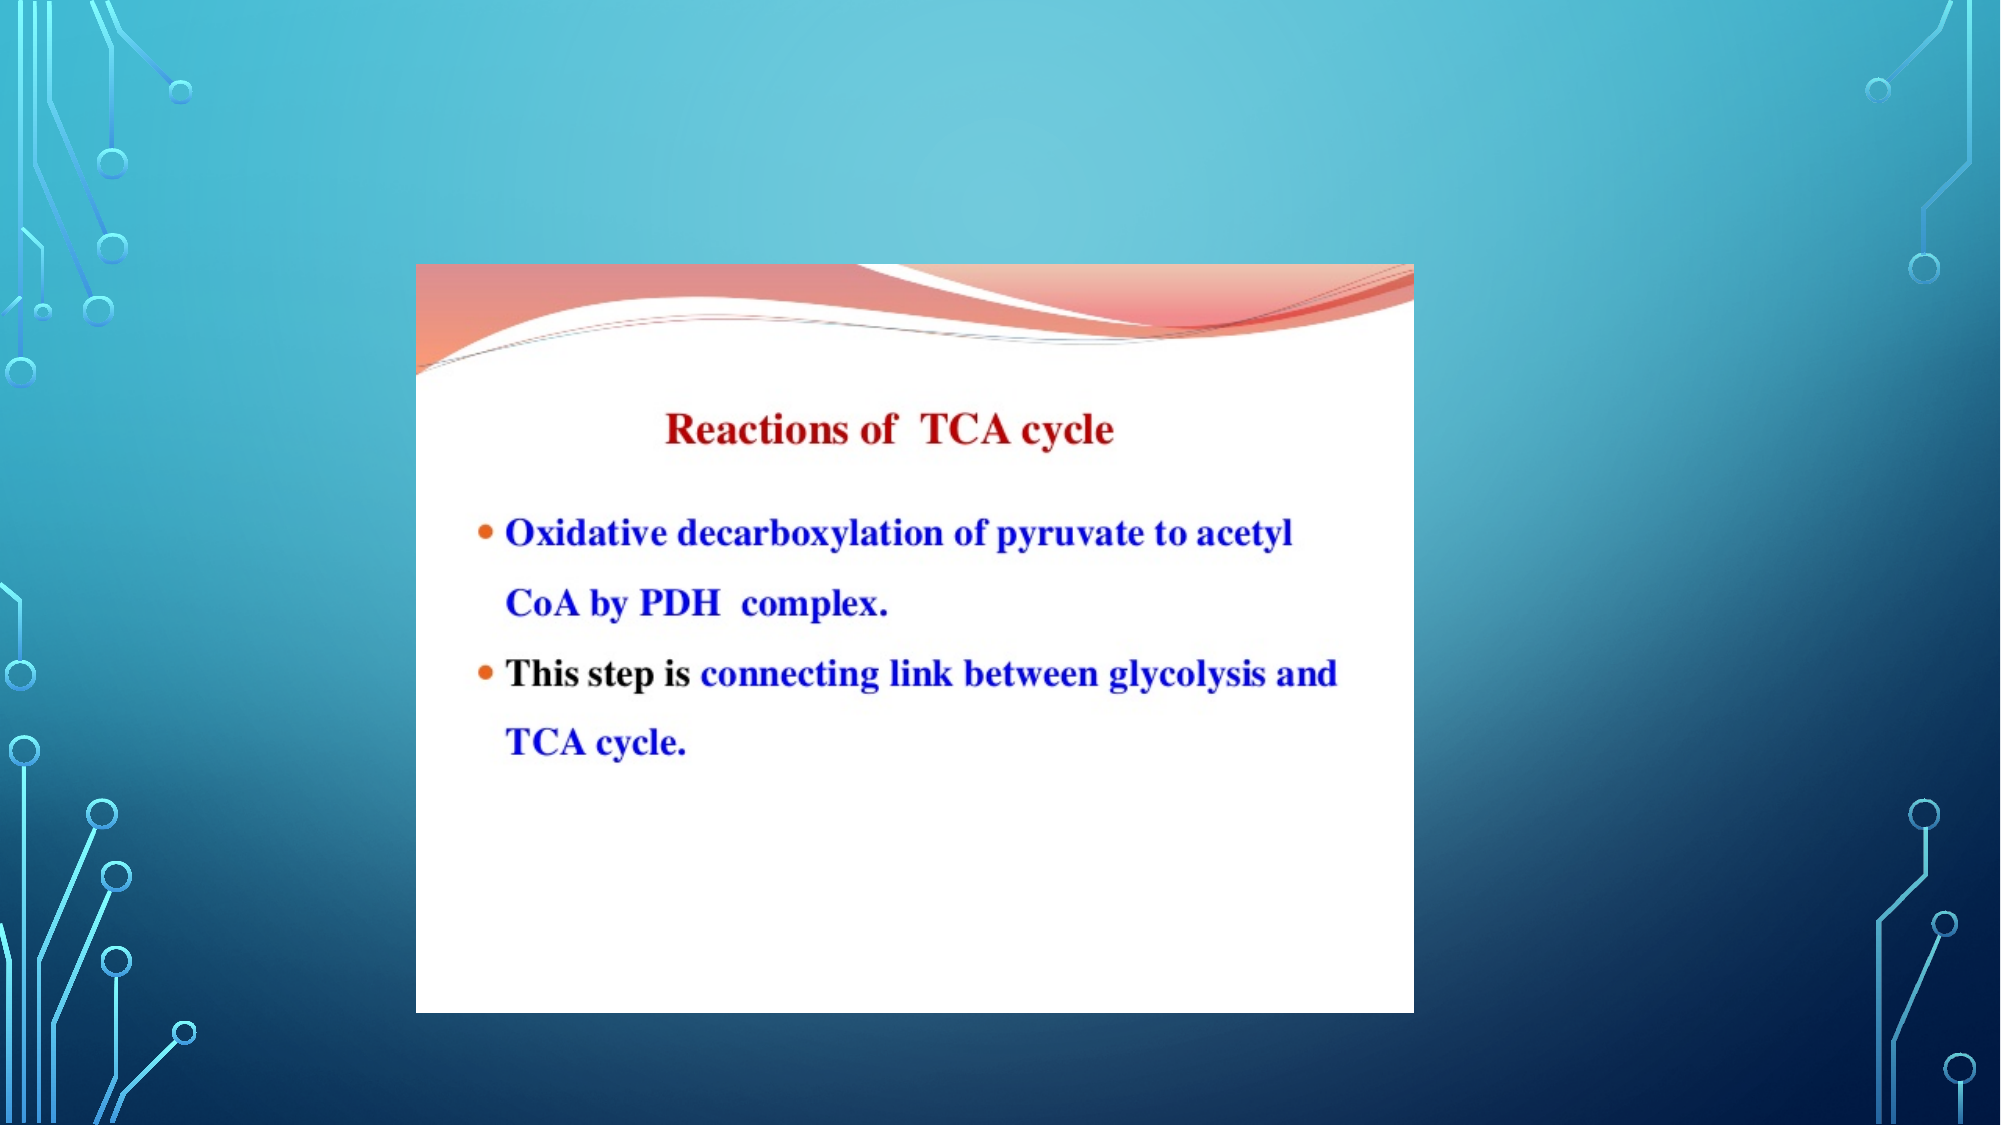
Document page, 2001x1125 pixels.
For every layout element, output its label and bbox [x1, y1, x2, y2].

picture [416, 264, 1414, 1014]
